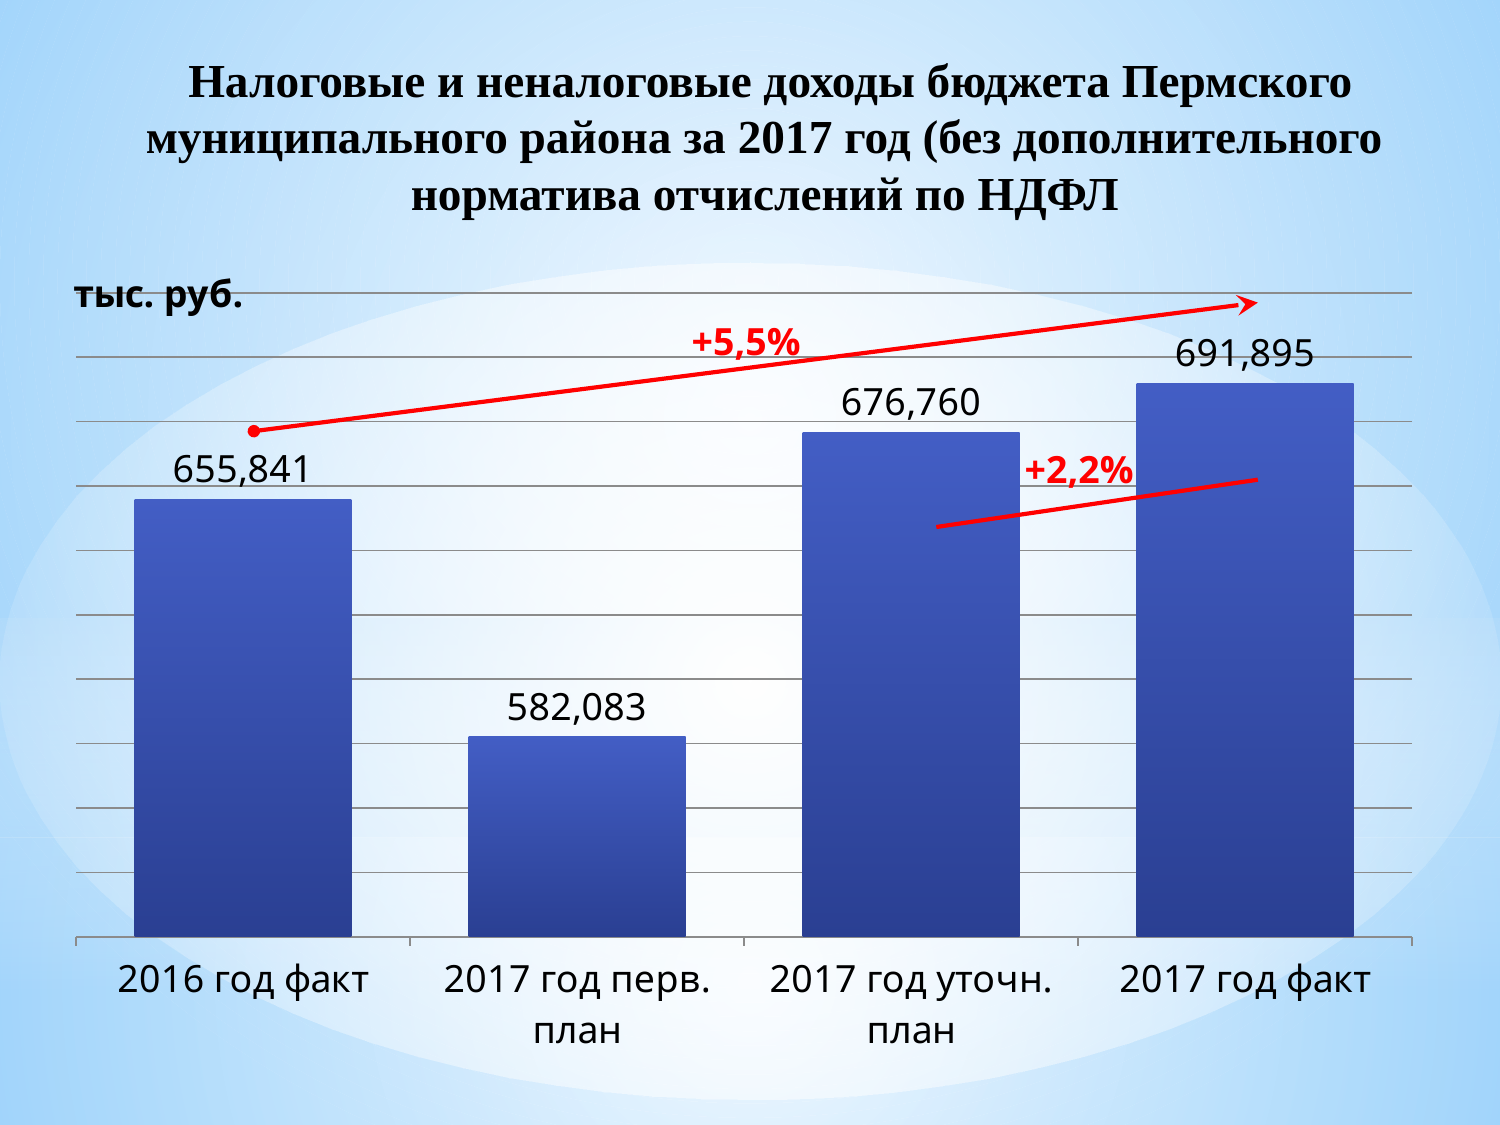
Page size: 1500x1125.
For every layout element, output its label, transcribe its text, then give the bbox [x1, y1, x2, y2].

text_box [253, 302, 1259, 432]
chart [52, 255, 1436, 1062]
text_box Налоговые и неналоговые доходы бюджета Пермского муниципального района за 2017 год (без дополнительного норматива отчислений по НДФЛ [53, 42, 1477, 228]
